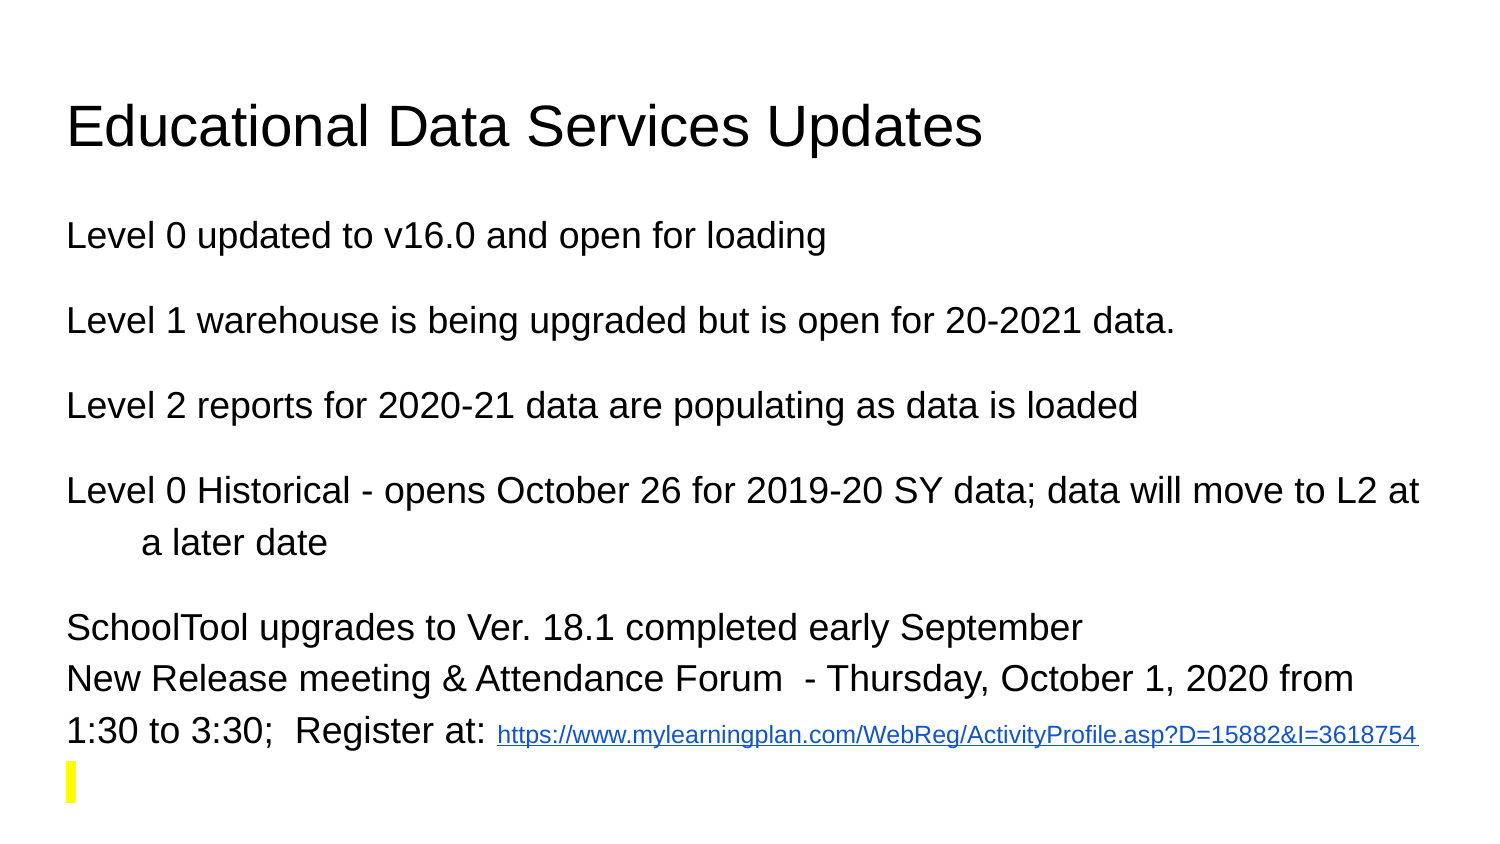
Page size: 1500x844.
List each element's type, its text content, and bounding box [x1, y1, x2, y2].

list Level 0 updated to v16.0 and open for loading Level 1 warehouse is being upgraded but is open for 20-2021 data. Level 2 reports for 2020-21 data are populating as data is loaded Level 0 Historical - opens October 26 for 2019-20 SY data; data will move to L2 at a later date SchoolTool upgrades to Ver. 18.1 completed early September New Release meeting & Attendance Forum - Thursday, October 1, 2020 from 1:30 to 3:30; Register at: https://www.mylearningplan.com/WebReg/ActivityProfile.asp?D=15882&I=3618754 [51, 189, 1449, 750]
title Educational Data Services Updates [51, 72, 1449, 167]
